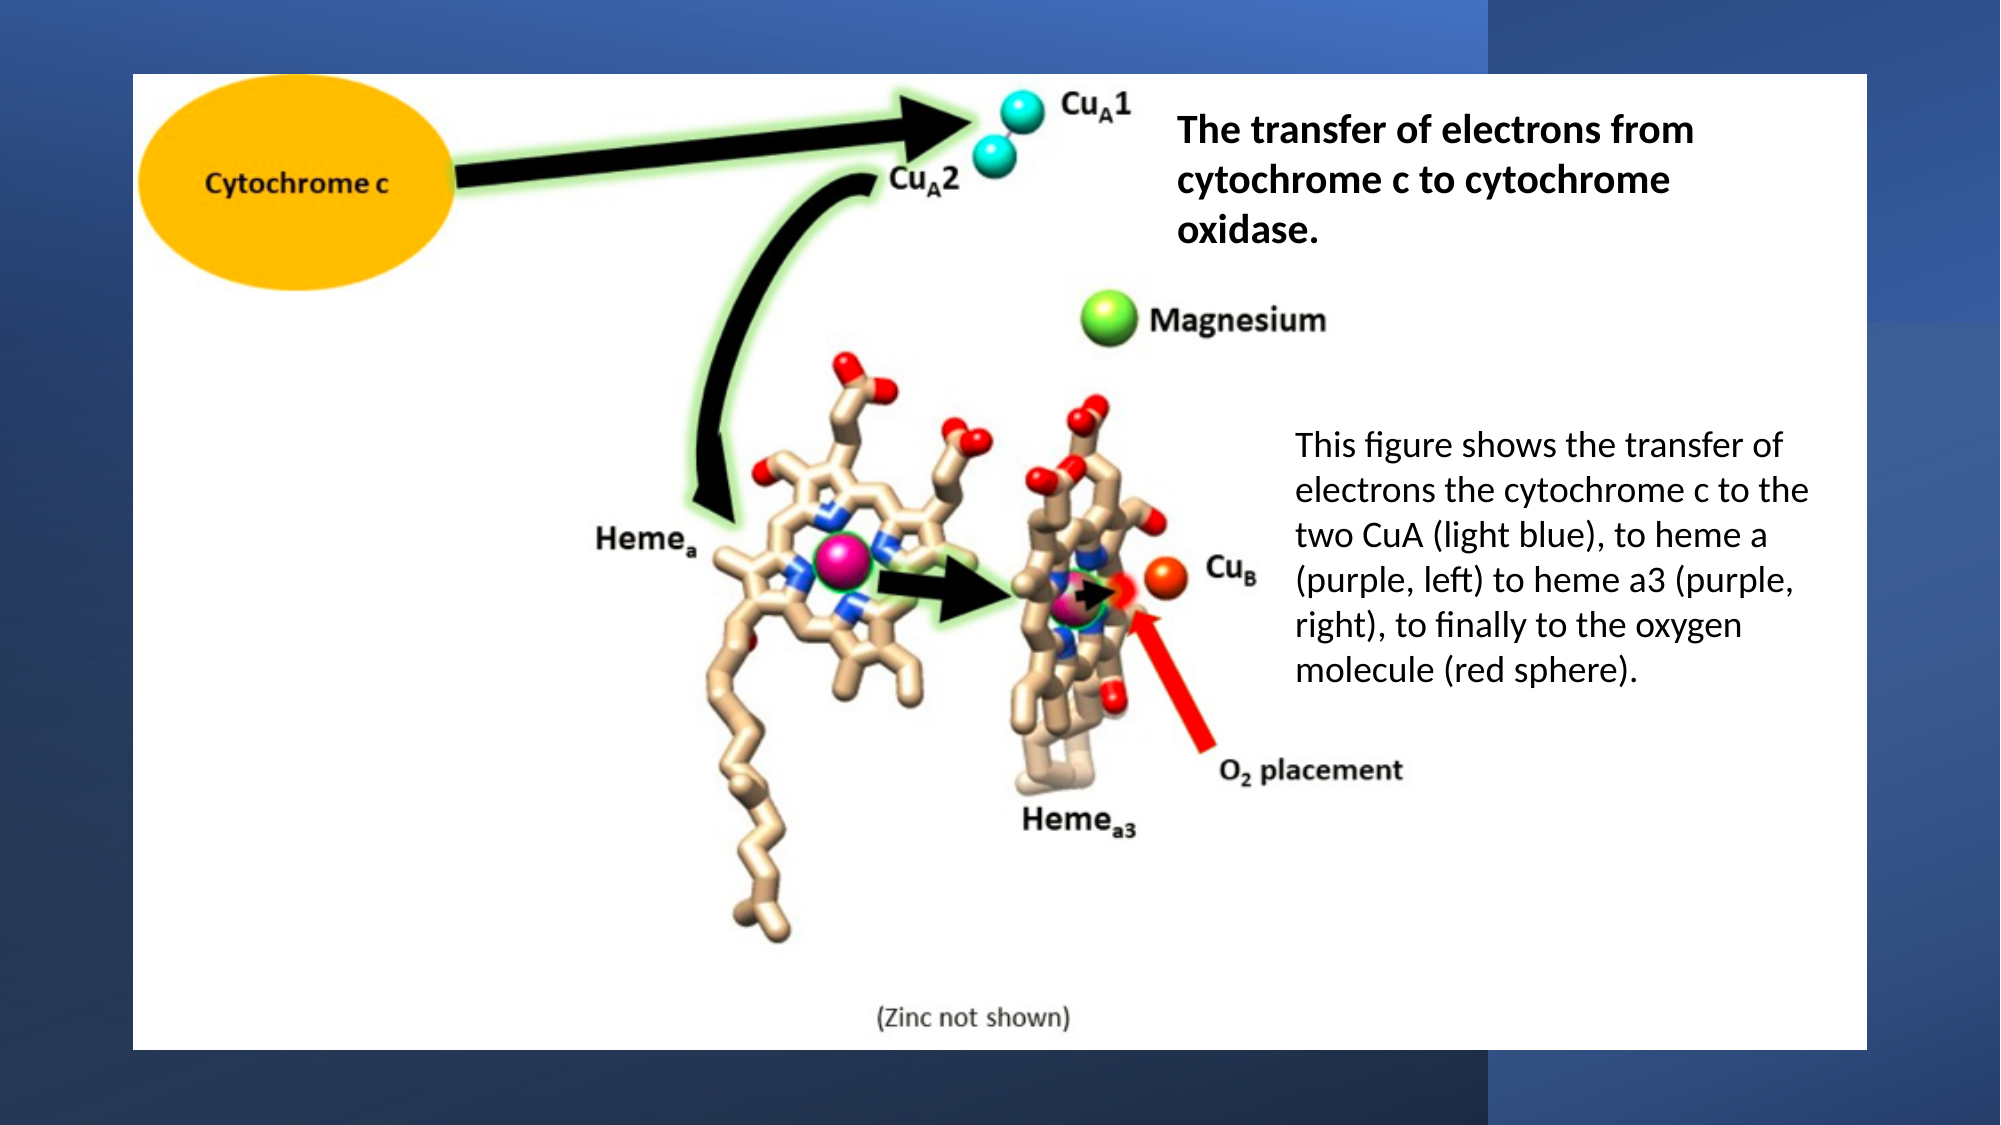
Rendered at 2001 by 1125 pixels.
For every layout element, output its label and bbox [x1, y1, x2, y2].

text_box [0, 321, 2000, 1125]
text_box [0, 0, 1489, 321]
picture [133, 74, 1867, 1050]
text_box [1489, 0, 2000, 321]
